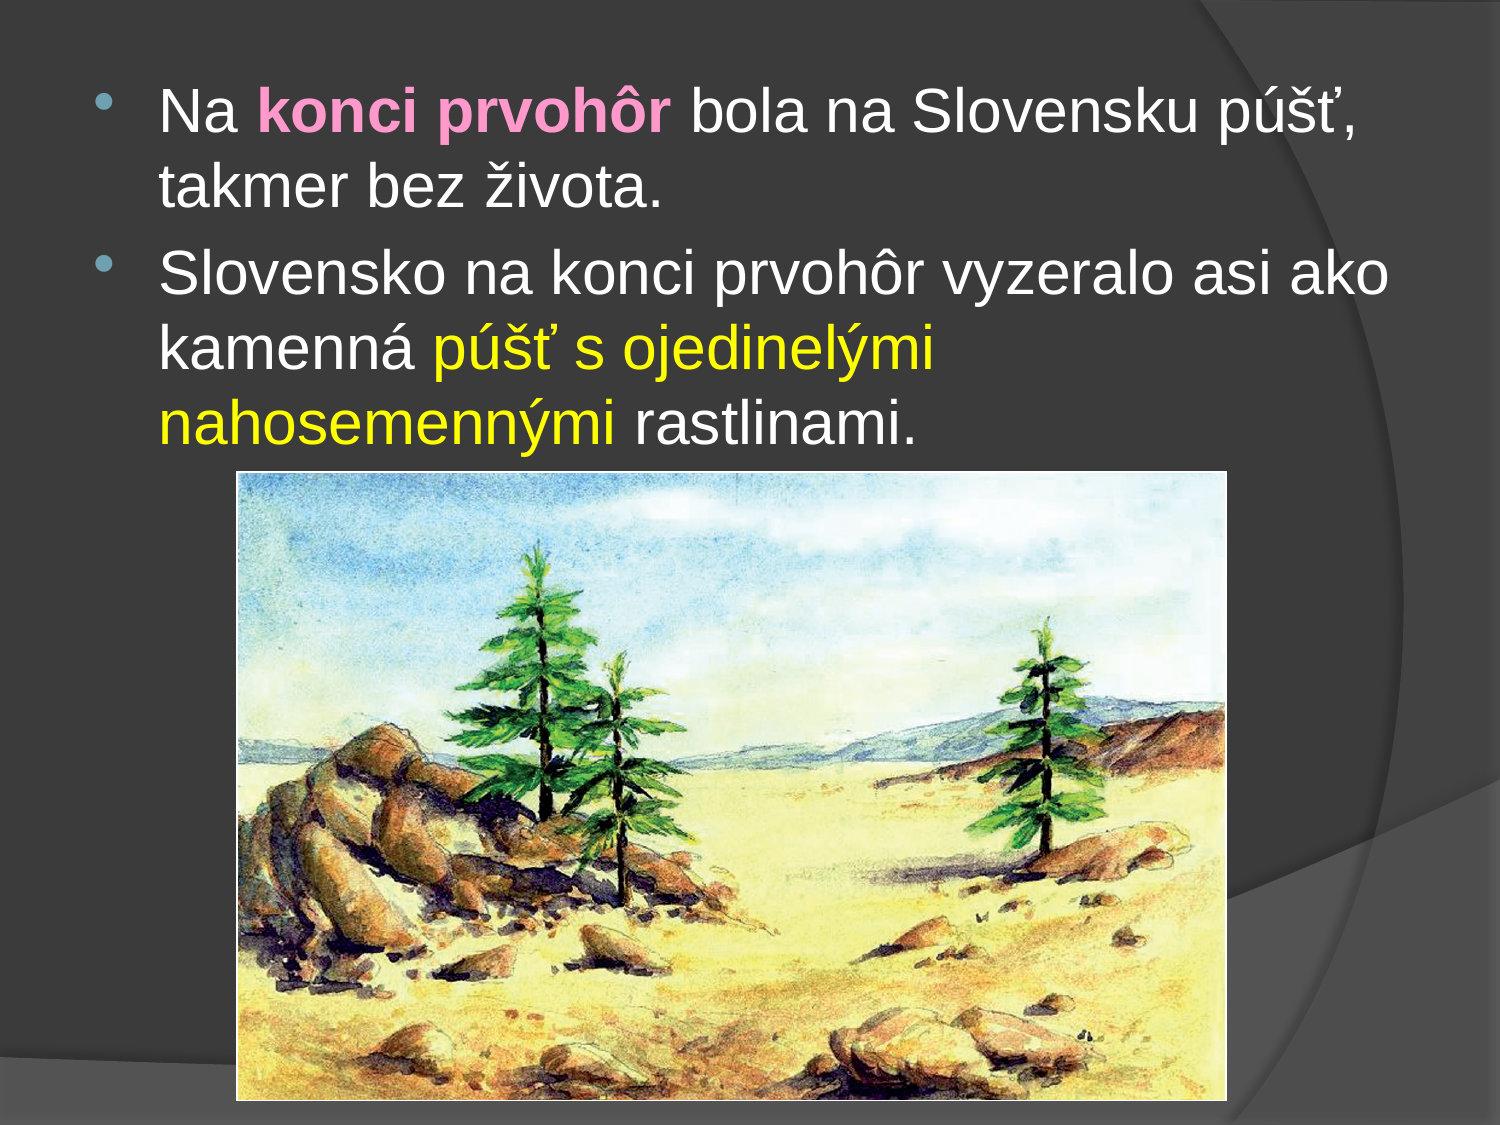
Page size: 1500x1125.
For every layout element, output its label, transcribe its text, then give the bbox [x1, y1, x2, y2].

picture [237, 472, 1226, 1101]
list Na konci prvohôr bola na Slovensku púšť, takmer bez života. Slovensko na konci prvohôr vyzeralo asi ako kamenná púšť s ojedinelými nahosemennými rastlinami. [75, 62, 1425, 1063]
